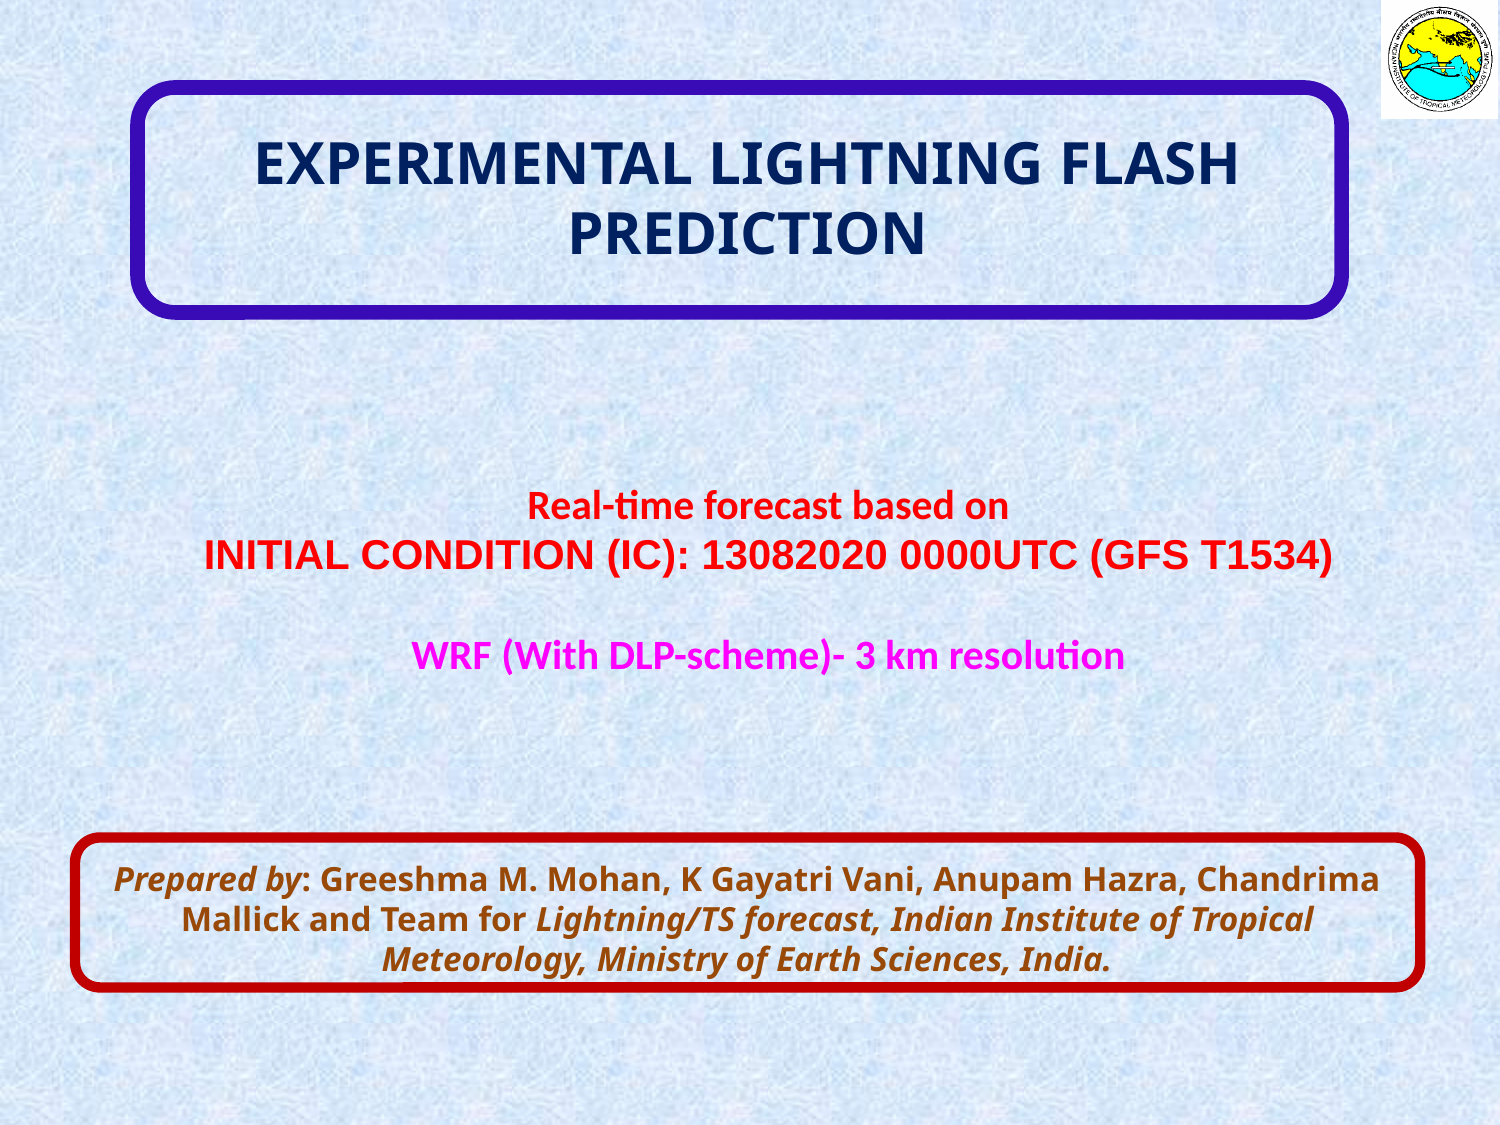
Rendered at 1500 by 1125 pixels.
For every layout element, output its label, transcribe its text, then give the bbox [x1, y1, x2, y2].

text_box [62, 837, 1433, 988]
text_box Real-time forecast based on INITIAL CONDITION (IC): 13082020 0000UTC (GFS T1534) WRF (With DLP-scheme)- 3 km resolution [87, 470, 1450, 686]
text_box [137, 87, 1357, 313]
picture [0, 0, 1500, 1125]
